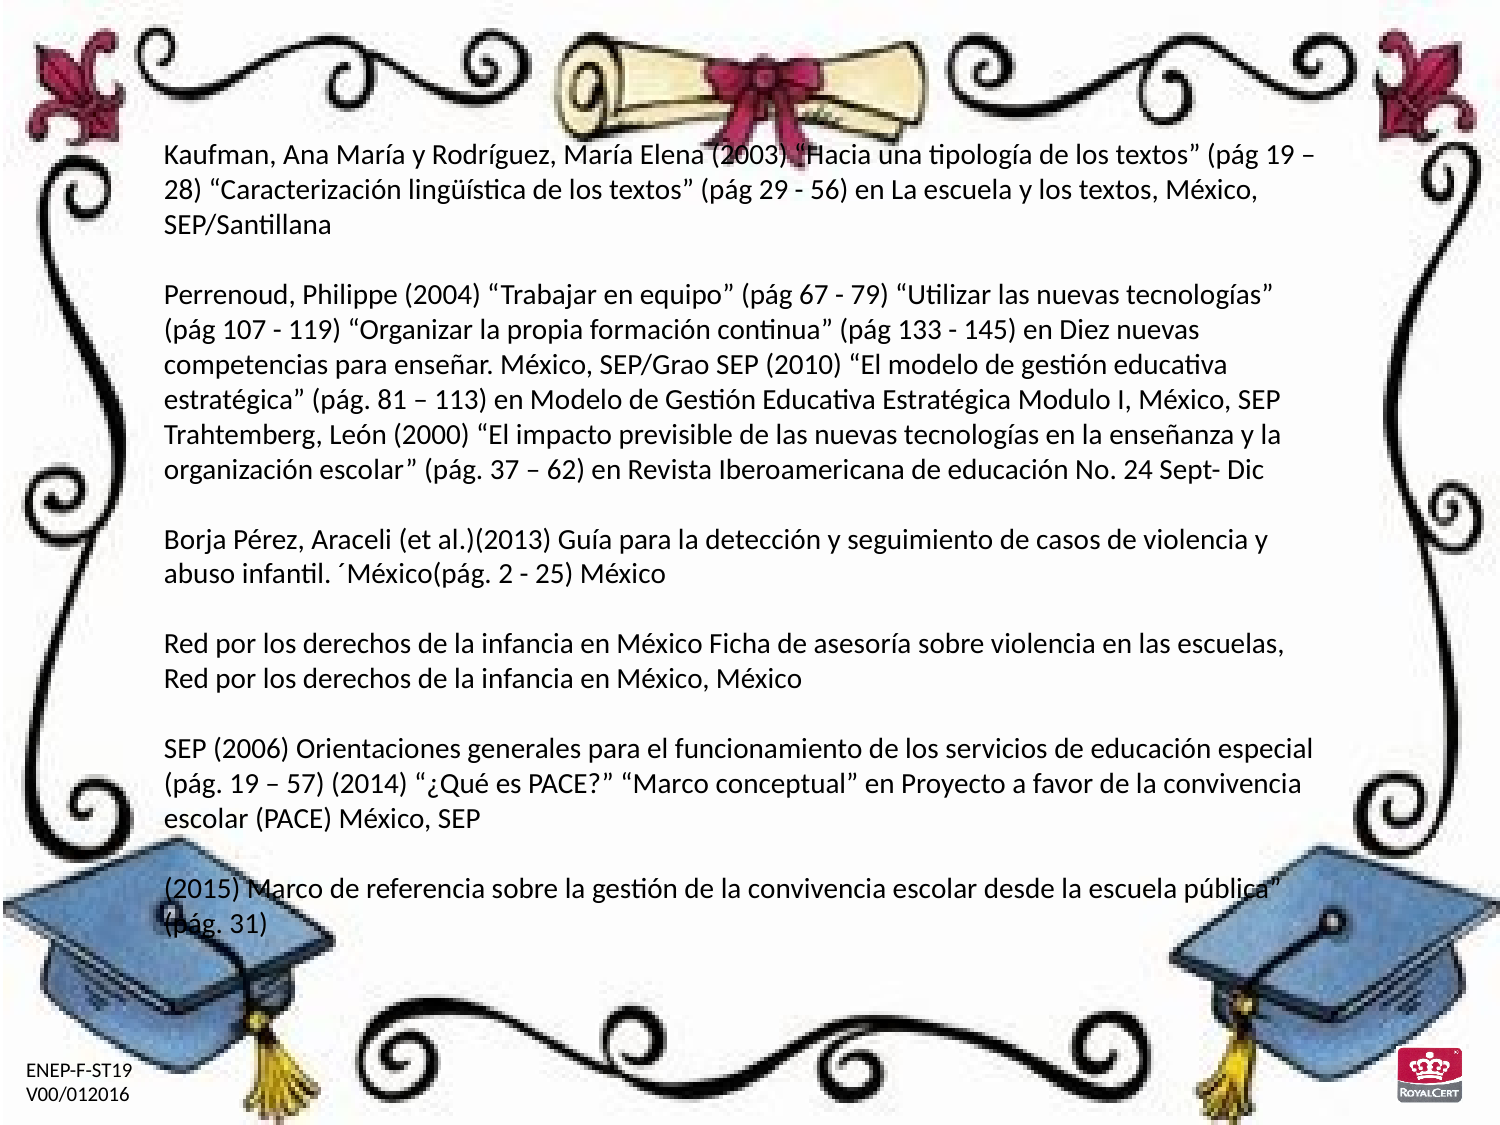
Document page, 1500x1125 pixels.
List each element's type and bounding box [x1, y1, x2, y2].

text_box [2, 0, 1500, 1125]
